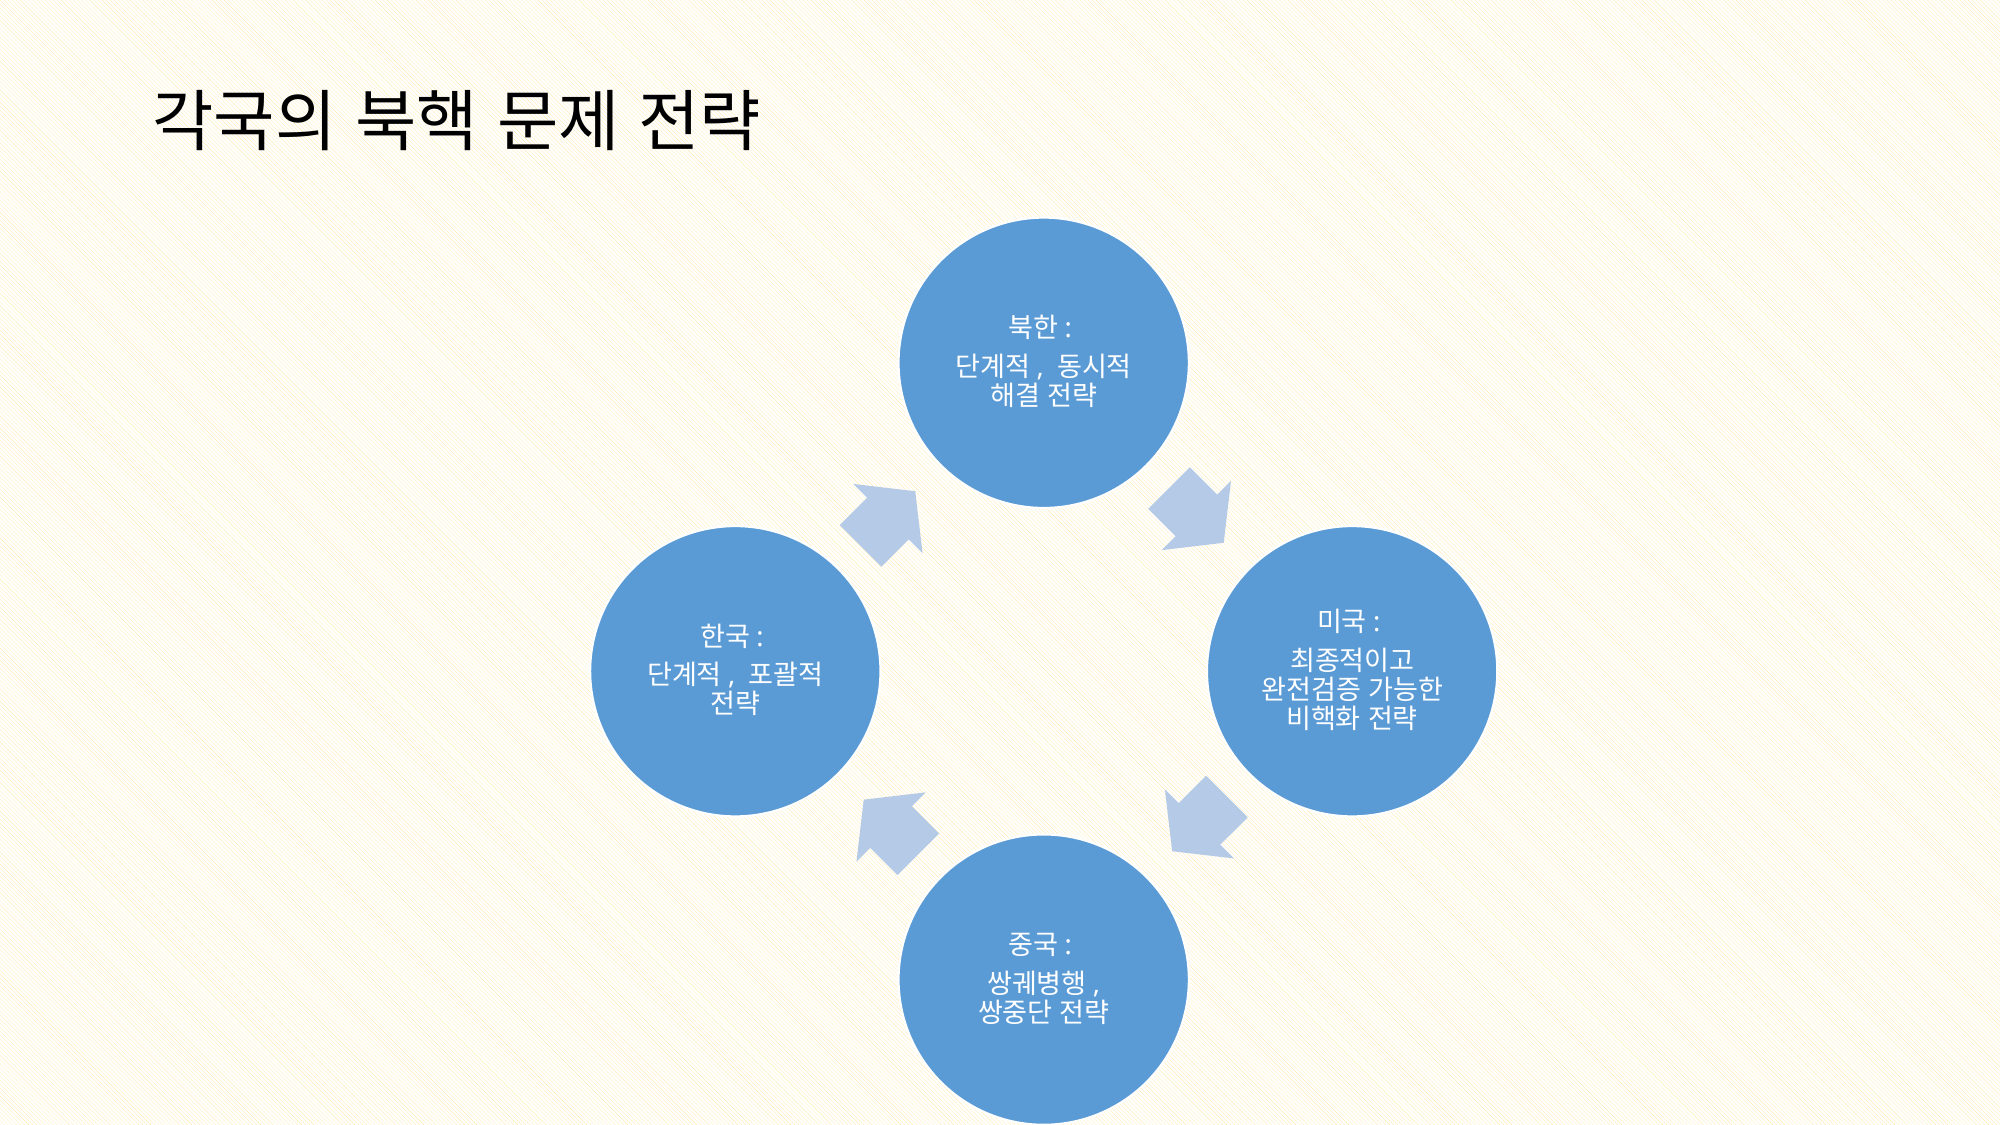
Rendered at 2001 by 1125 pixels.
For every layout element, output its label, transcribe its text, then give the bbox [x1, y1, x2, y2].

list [137, 217, 1950, 1125]
title 각국의 북핵 문제 전략 [137, 59, 857, 188]
